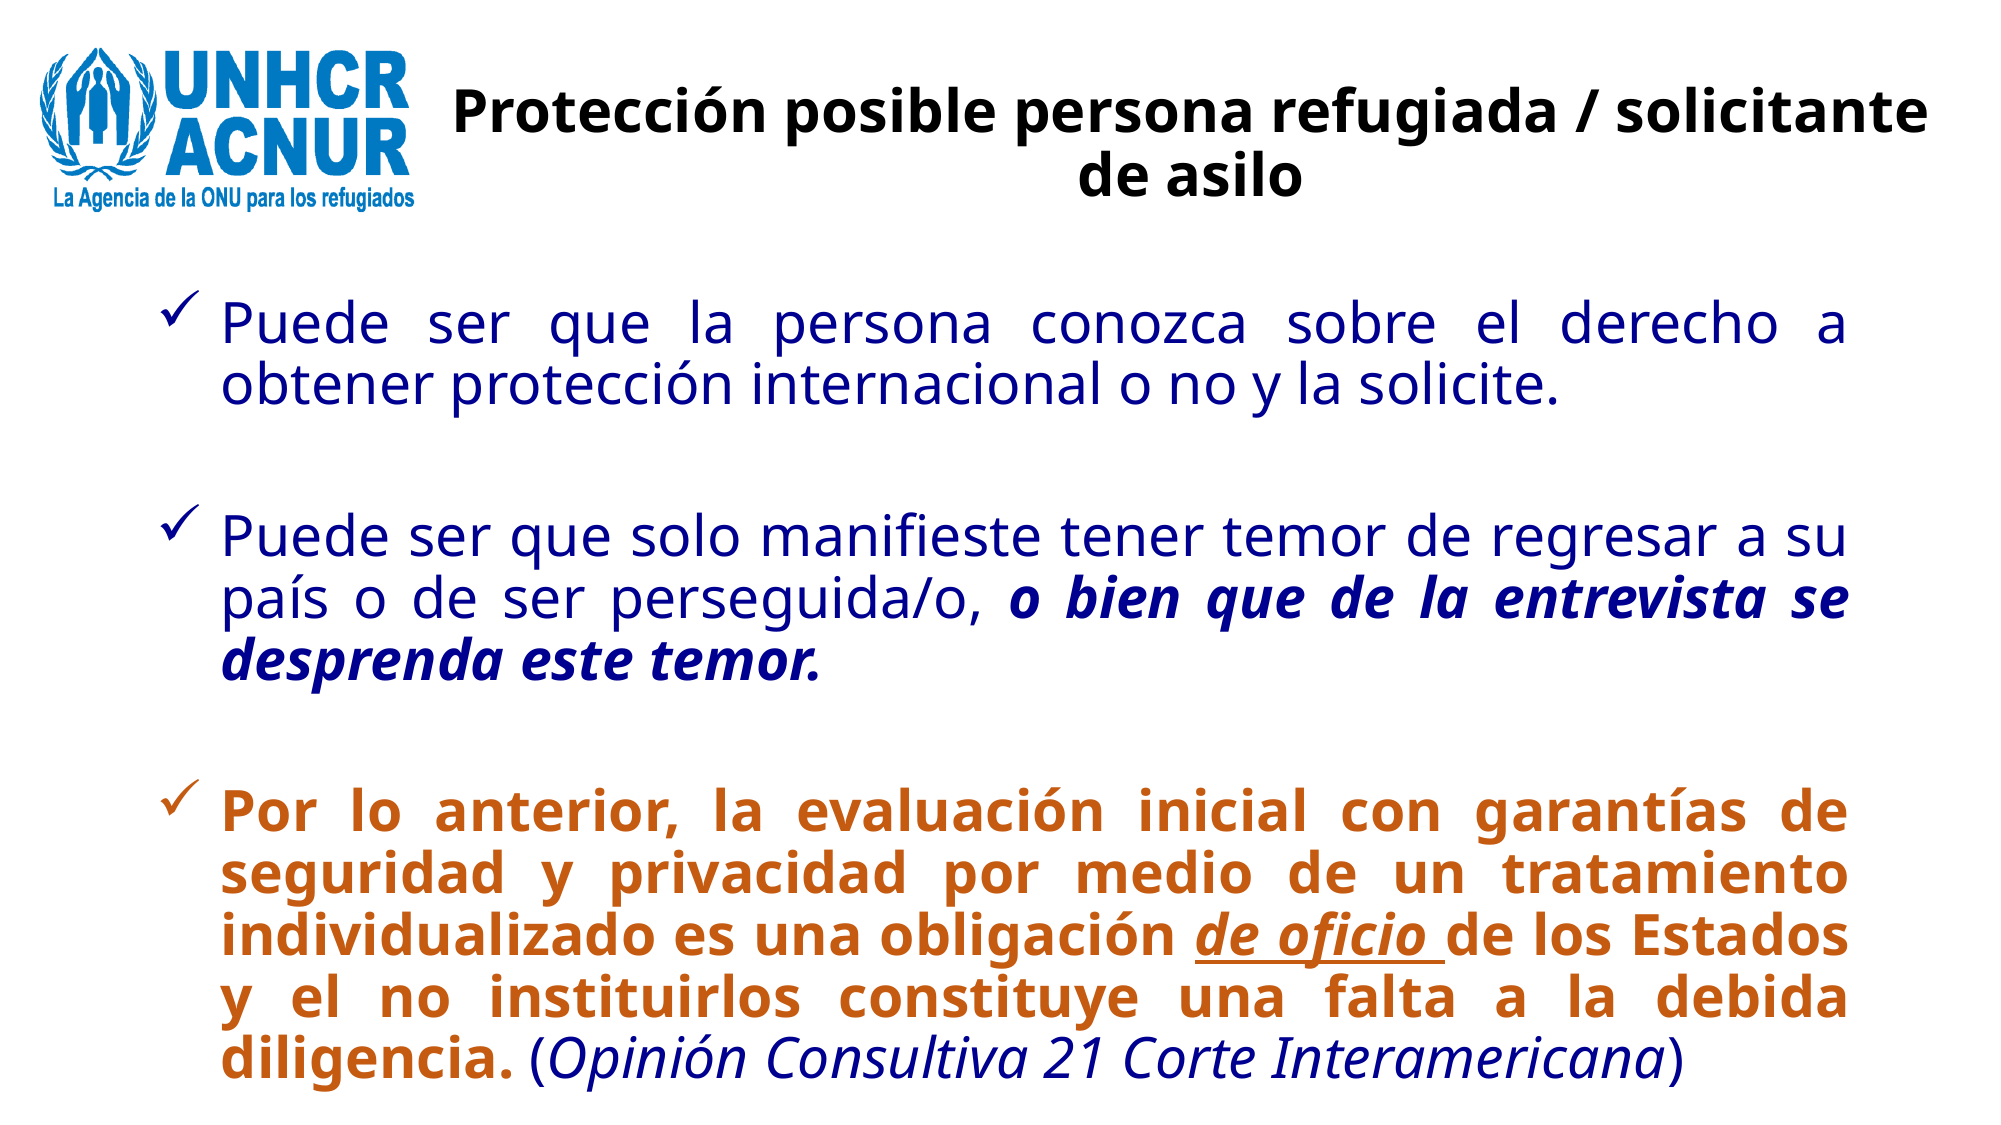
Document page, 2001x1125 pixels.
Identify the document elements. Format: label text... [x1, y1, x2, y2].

title Protección posible persona refugiada / solicitante de asilo [447, 72, 1953, 290]
picture [27, 32, 447, 227]
list Puede ser que la persona conozca sobre el derecho a obtener protección internacional o no y la solicite. Puede ser que solo manifieste tener temor de regresar a su país o de ser perseguida/o, o bien que de la entrevista se desprenda este temor. Por lo anterior, la evaluación inicial con garantías de seguridad y privacidad por medio de un tratamiento individualizado es una obligación de oficio de los Estados y el no instituirlos constituye una falta a la debida diligencia. (Opinión Consultiva 21 Corte Interamericana) [140, 203, 1866, 1125]
